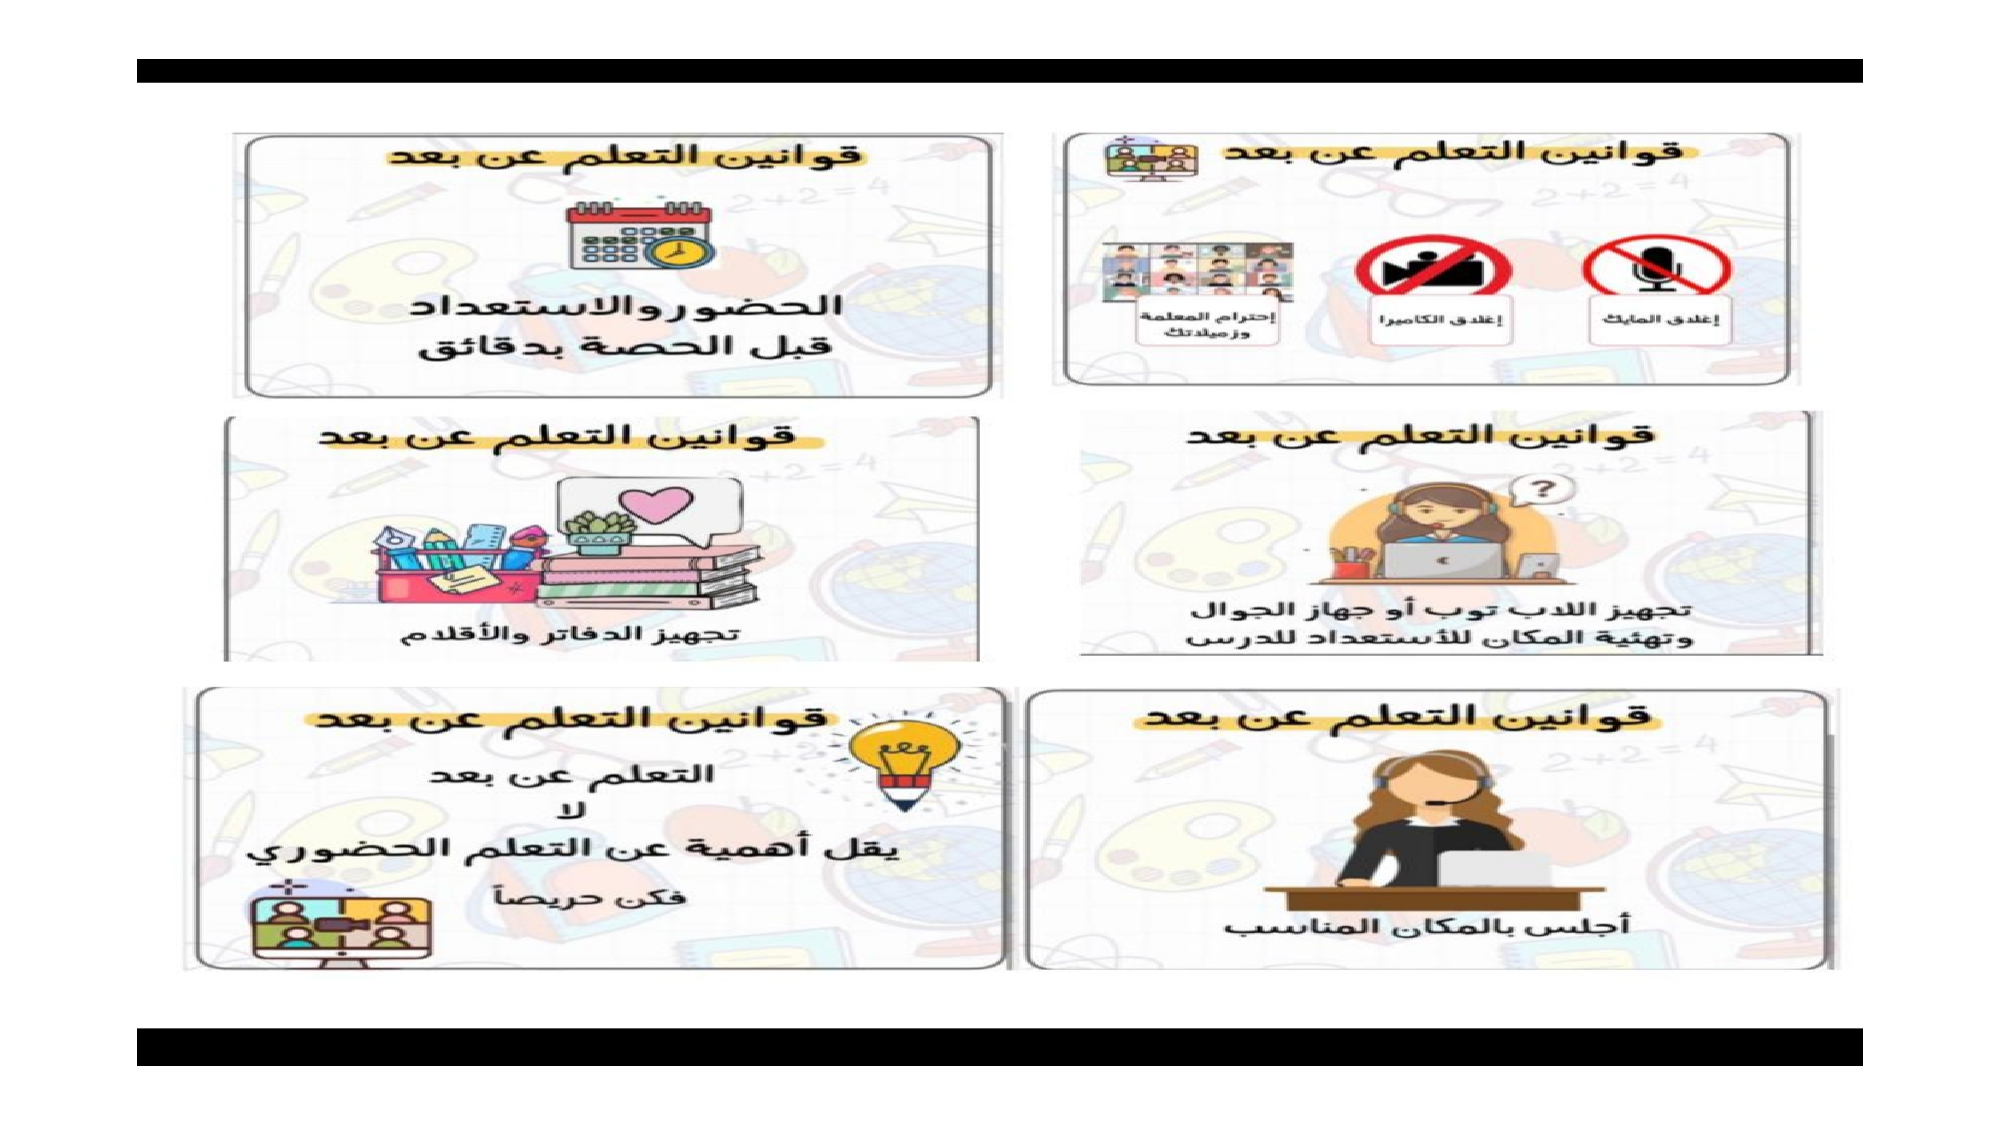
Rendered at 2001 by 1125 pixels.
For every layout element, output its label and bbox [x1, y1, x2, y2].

list [137, 59, 1863, 1066]
